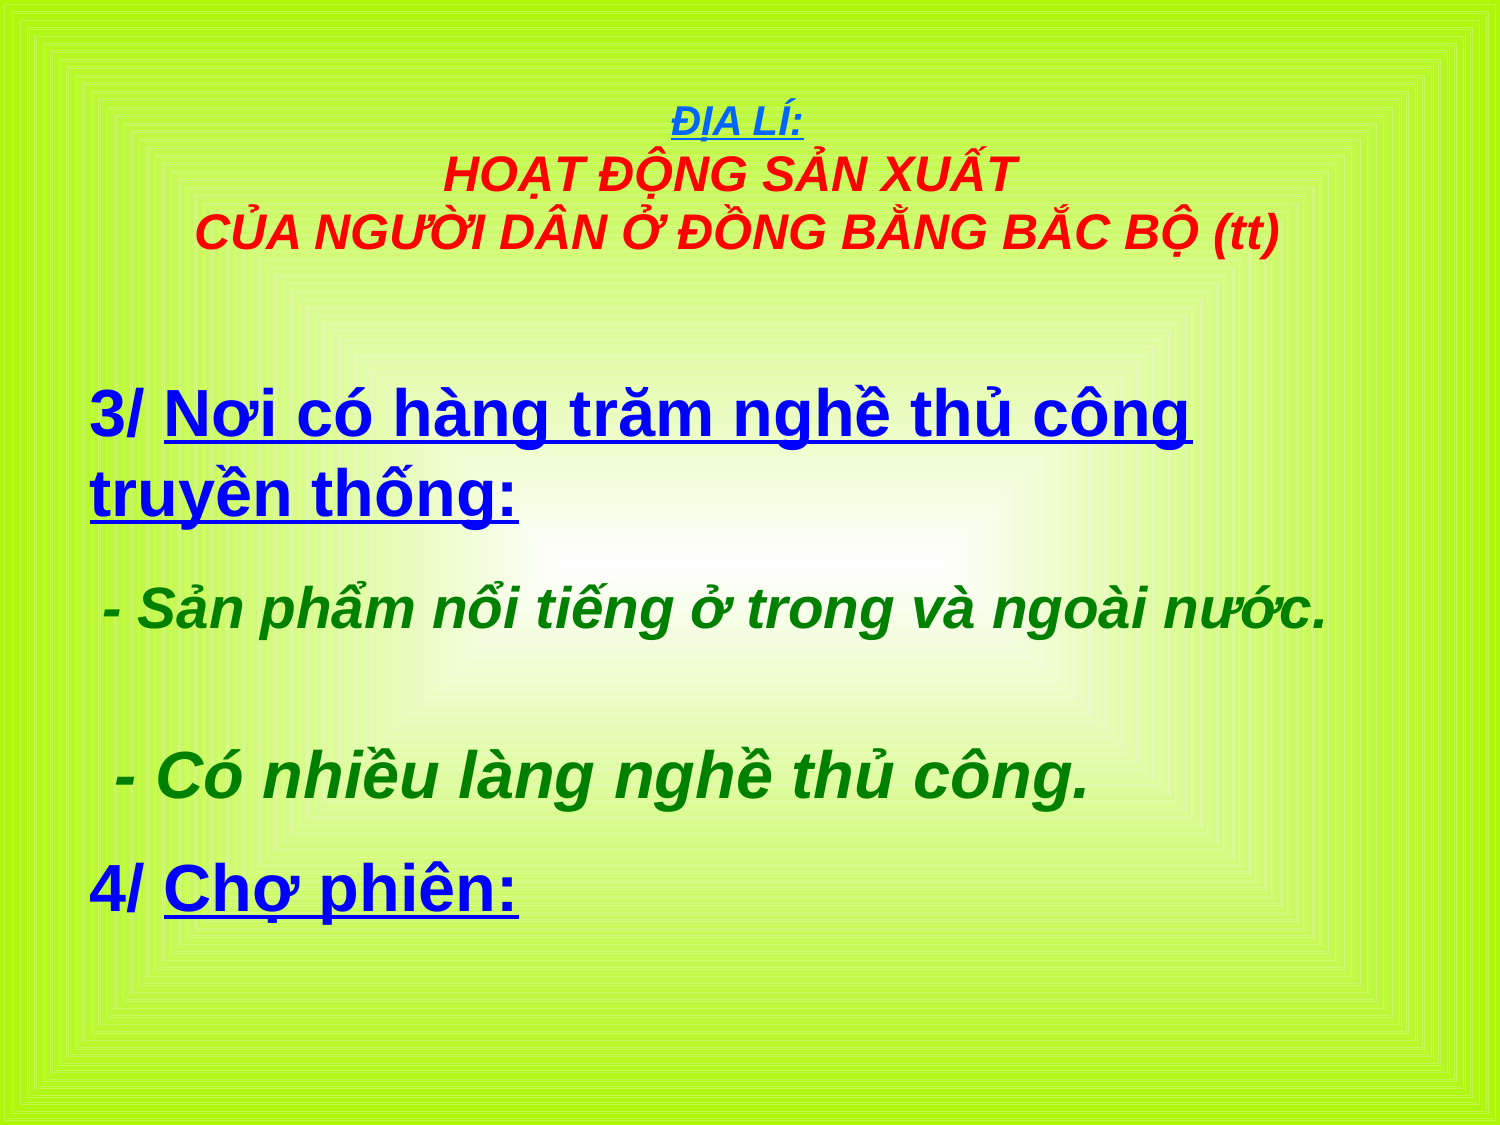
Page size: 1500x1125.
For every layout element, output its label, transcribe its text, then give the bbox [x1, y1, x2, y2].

text_box 4/ Chợ phiên: [75, 837, 1388, 933]
text_box - Sản phẩm nổi tiếng ở trong và ngoài nước. [87, 562, 1400, 648]
text_box - Có nhiều làng nghề thủ công. [99, 724, 1413, 820]
text_box 3/ Nơi có hàng trăm nghề thủ công truyền thống: [75, 362, 1388, 538]
text_box ĐỊA LÍ: HOẠT ĐỘNG SẢN XUẤT CỦA NGƯỜI DÂN Ở ĐỒNG BẰNG BẮC BỘ (tt) [62, 37, 1413, 325]
